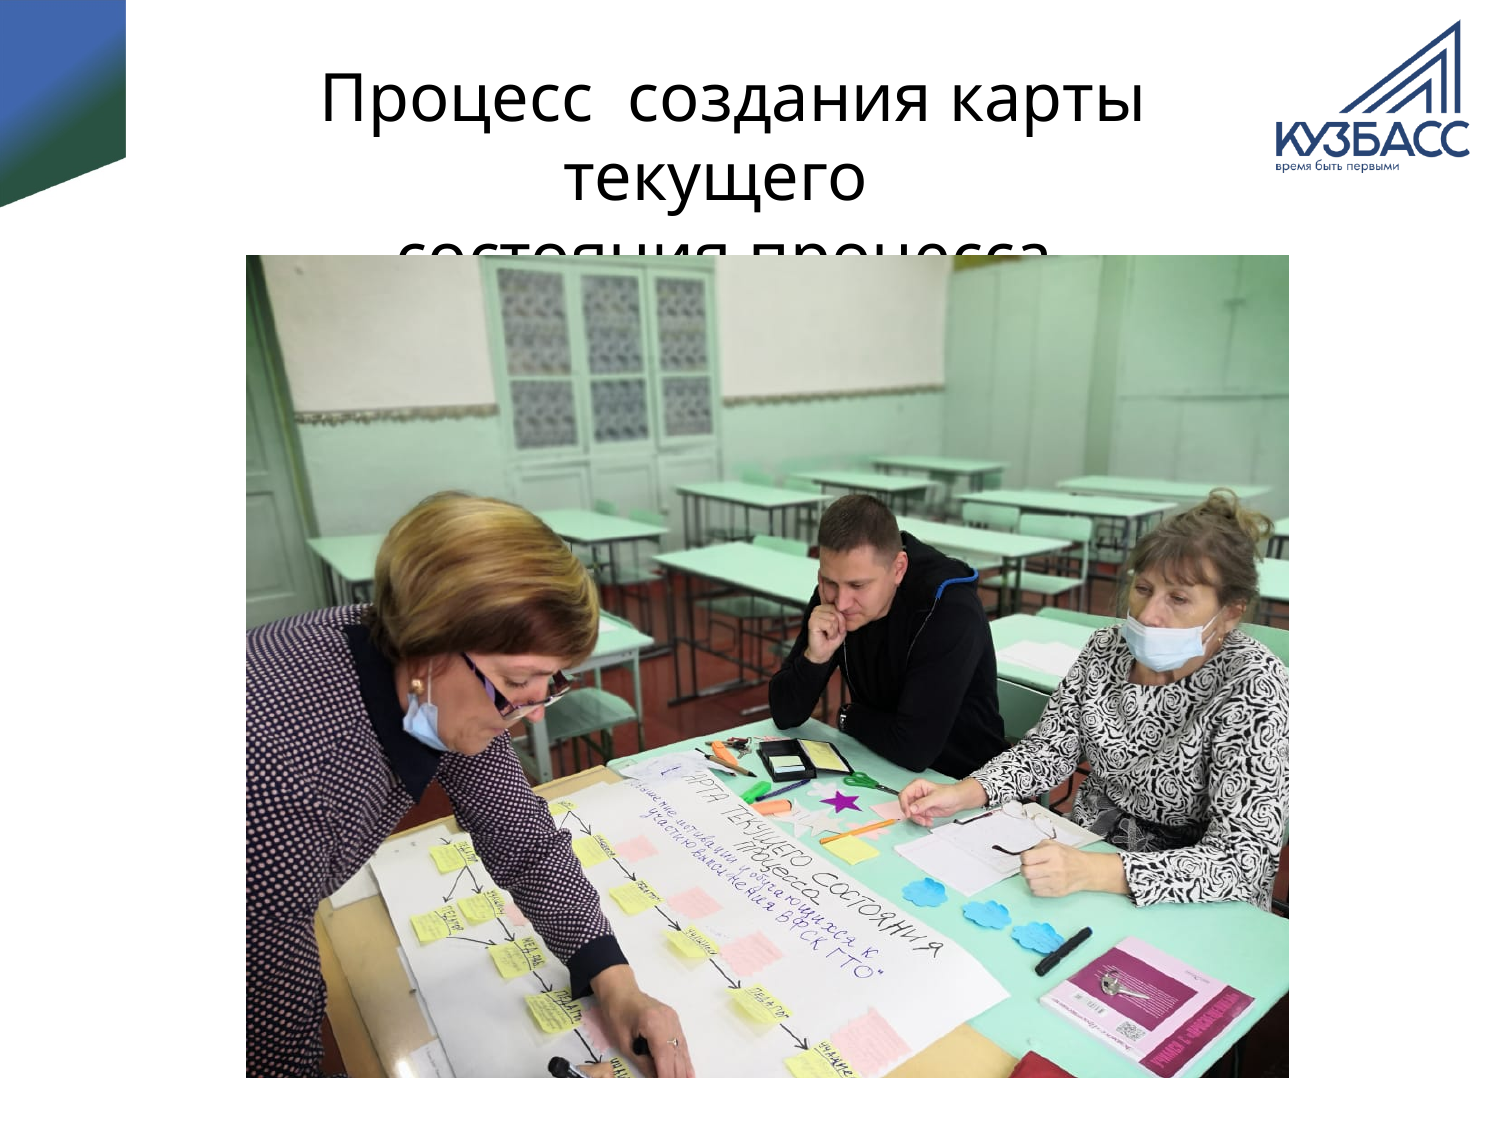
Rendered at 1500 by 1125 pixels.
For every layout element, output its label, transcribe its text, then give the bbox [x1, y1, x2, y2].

title Процесс создания карты текущего состояния процесса [143, 46, 1307, 224]
picture [0, 0, 126, 208]
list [245, 255, 1290, 1079]
picture [1276, 19, 1470, 173]
